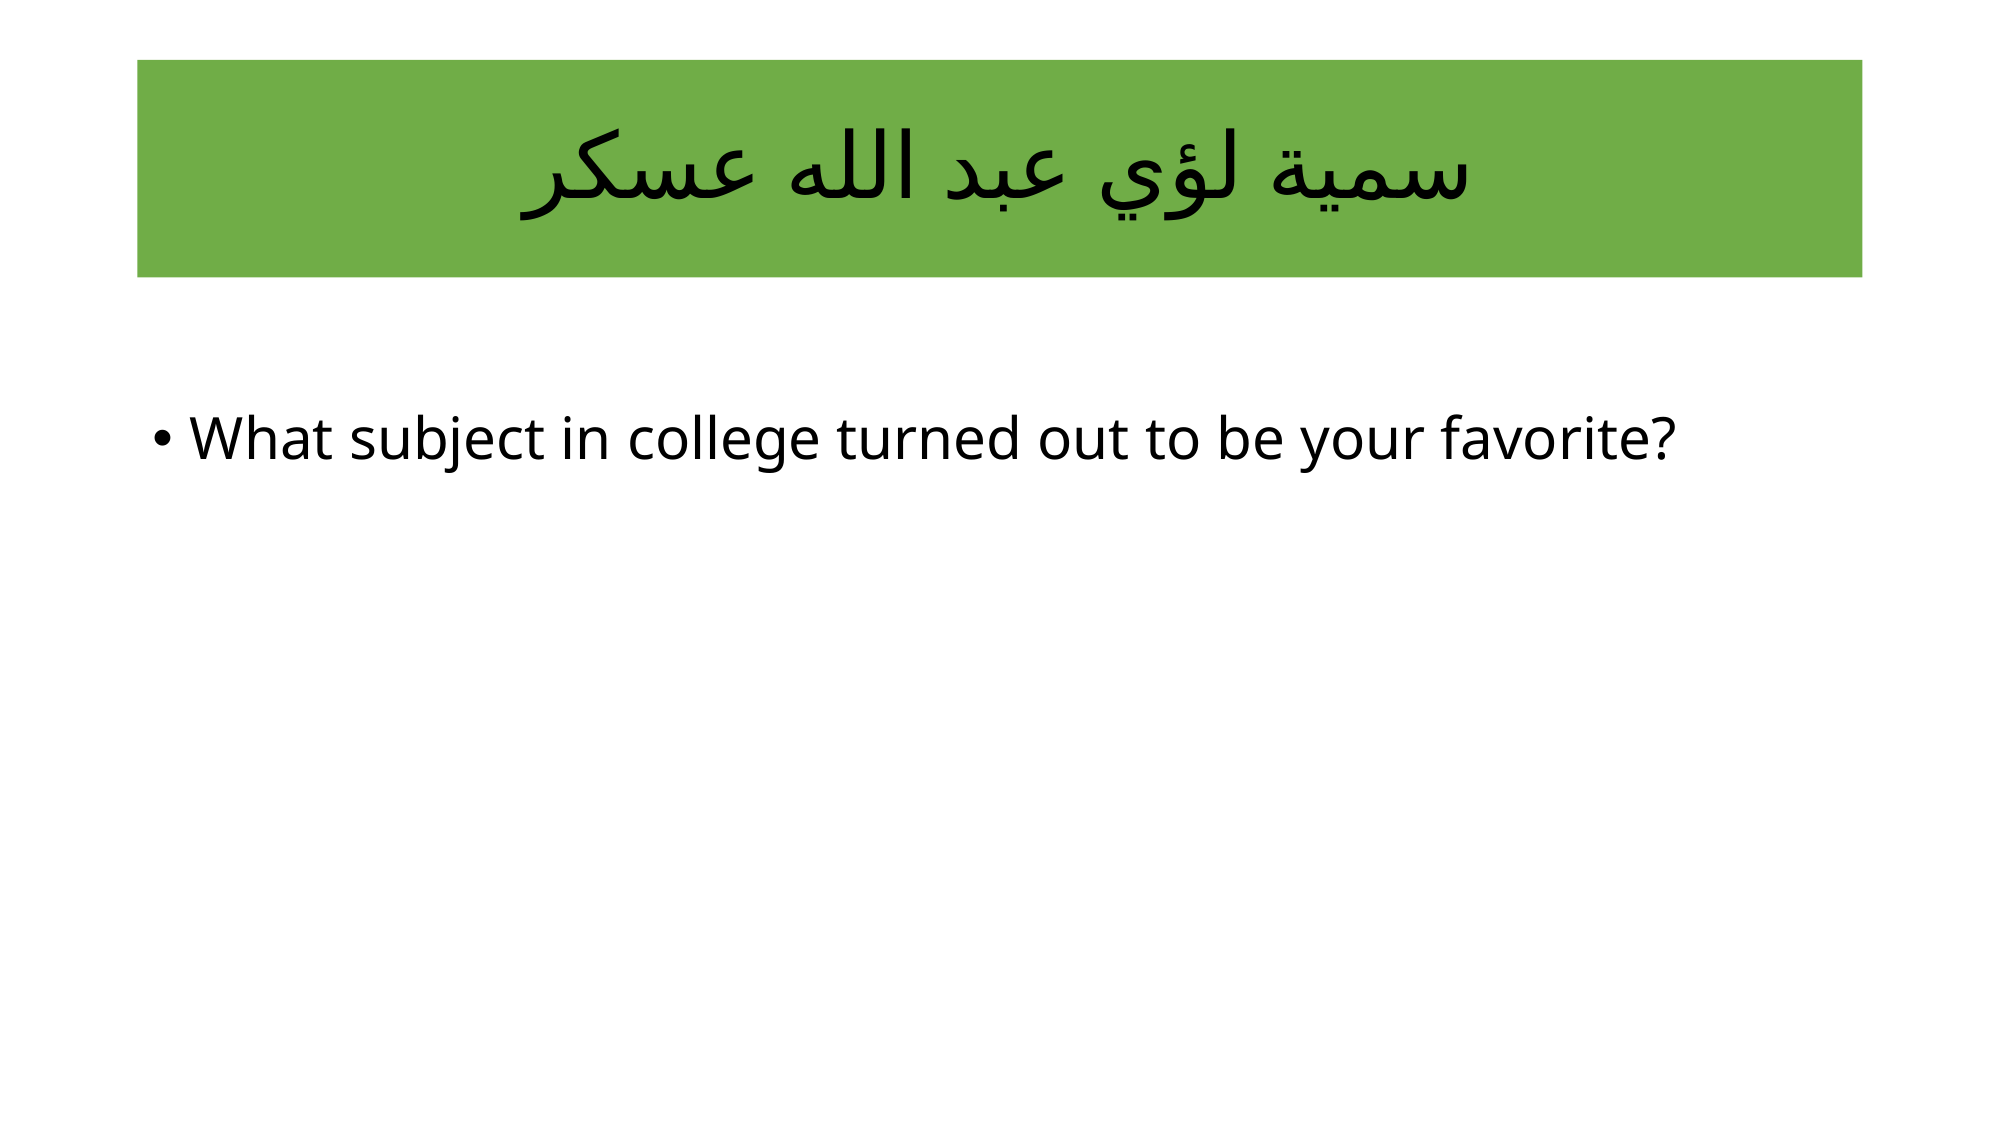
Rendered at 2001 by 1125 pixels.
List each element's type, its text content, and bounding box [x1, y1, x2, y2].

title سمية لؤي عبد الله عسكر [137, 59, 1863, 278]
list What subject in college turned out to be your favorite? [137, 401, 1863, 1014]
